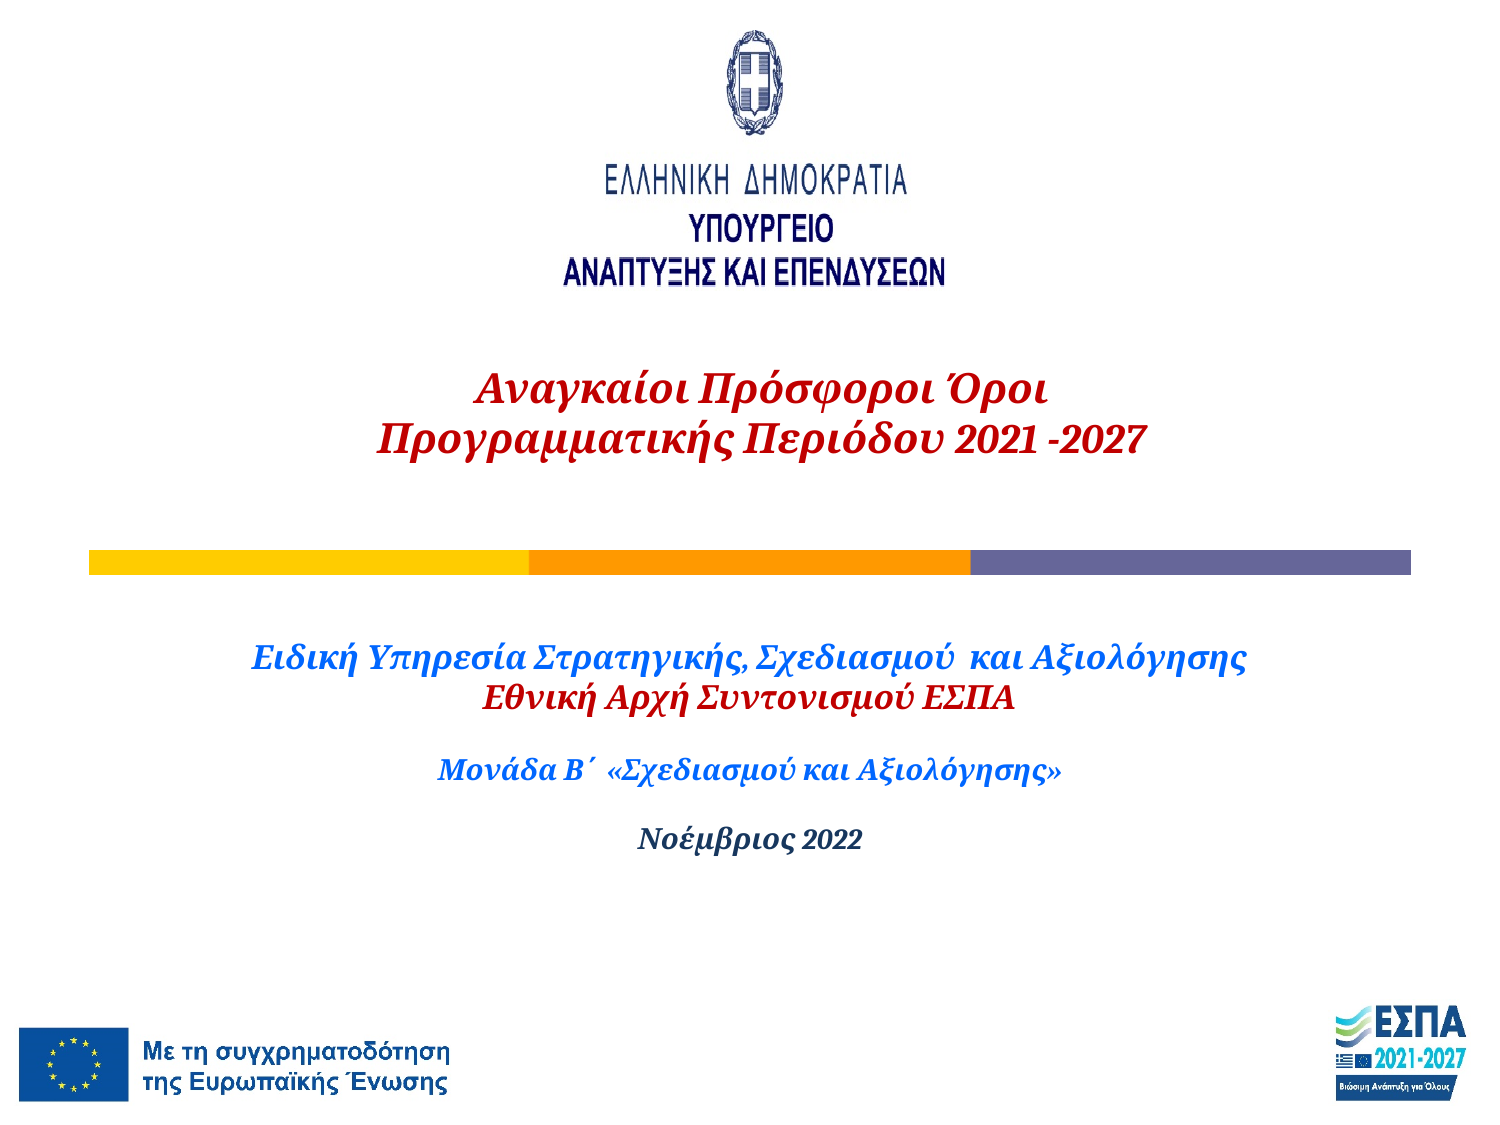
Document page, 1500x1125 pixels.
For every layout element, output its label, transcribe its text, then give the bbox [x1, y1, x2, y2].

text_box Αναγκαίοι Πρόσφοροι Όροι Προγραμματικής Περιόδου 2021 -2027 [41, 267, 1483, 550]
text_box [14, 999, 1471, 1107]
picture [89, 550, 1411, 575]
text_box Ειδική Υπηρεσία Στρατηγικής, Σχεδιασμού και Αξιολόγησης Εθνική Αρχή Συντονισμού ΕΣΠΑ Μονάδα Β΄ «Σχεδιασμού και Αξιολόγησης» Νοέμβριος 2022 [0, 550, 1500, 976]
picture [560, 30, 946, 291]
